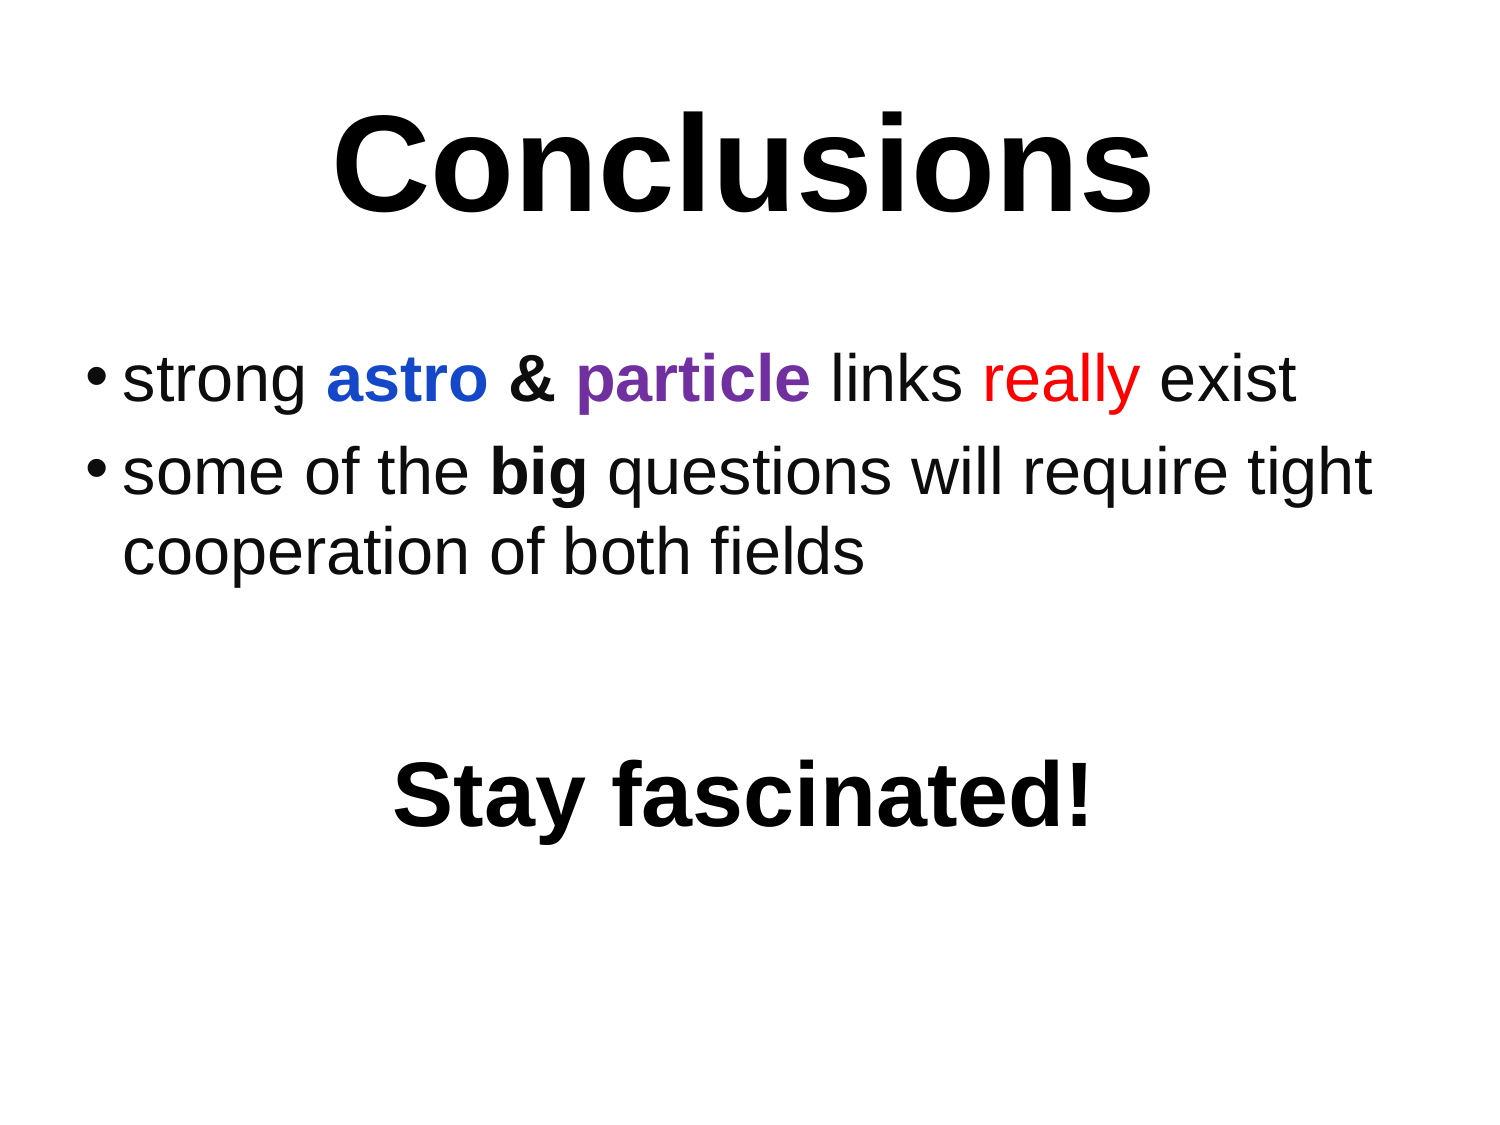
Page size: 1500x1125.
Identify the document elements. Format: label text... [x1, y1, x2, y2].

text_box Conclusions [171, 66, 1317, 247]
text_box Stay fascinated! [171, 727, 1317, 853]
text_box strong astro & particle links really exist some of the big questions will require tight cooperation of both fields [70, 327, 1400, 595]
